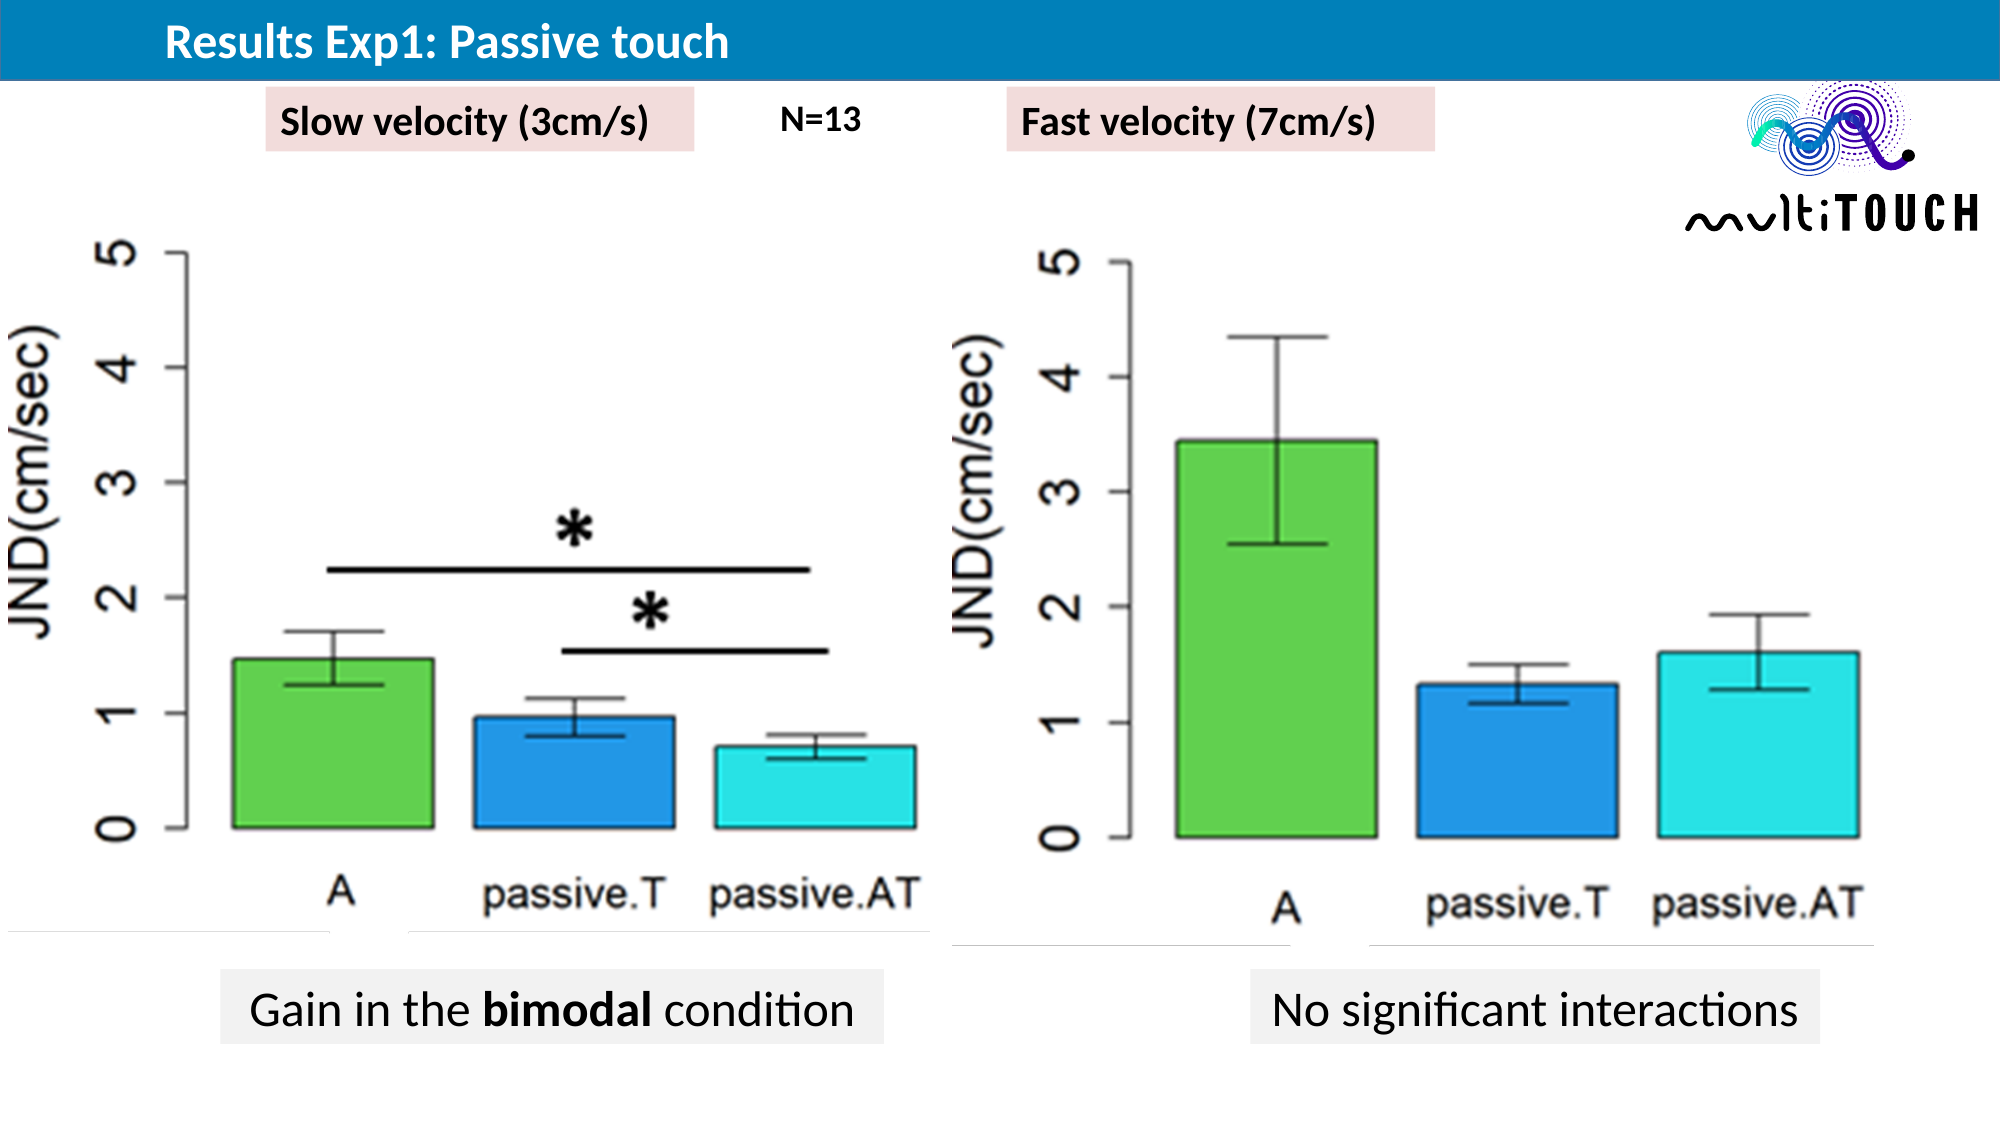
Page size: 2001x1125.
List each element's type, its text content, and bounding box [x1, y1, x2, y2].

text_box Results Exp1: Passive touch [0, 0, 2000, 80]
text_box Gain in the bimodal condition [220, 969, 884, 1044]
text_box N=13 [765, 86, 908, 147]
text_box Fast velocity (7cm/s) [1006, 86, 1436, 152]
text_box [262, 80, 1373, 157]
text_box No significant interactions [1250, 969, 1821, 1044]
picture [952, 80, 1981, 948]
text_box Slow velocity (3cm/s) [265, 86, 695, 152]
picture [8, 190, 930, 934]
